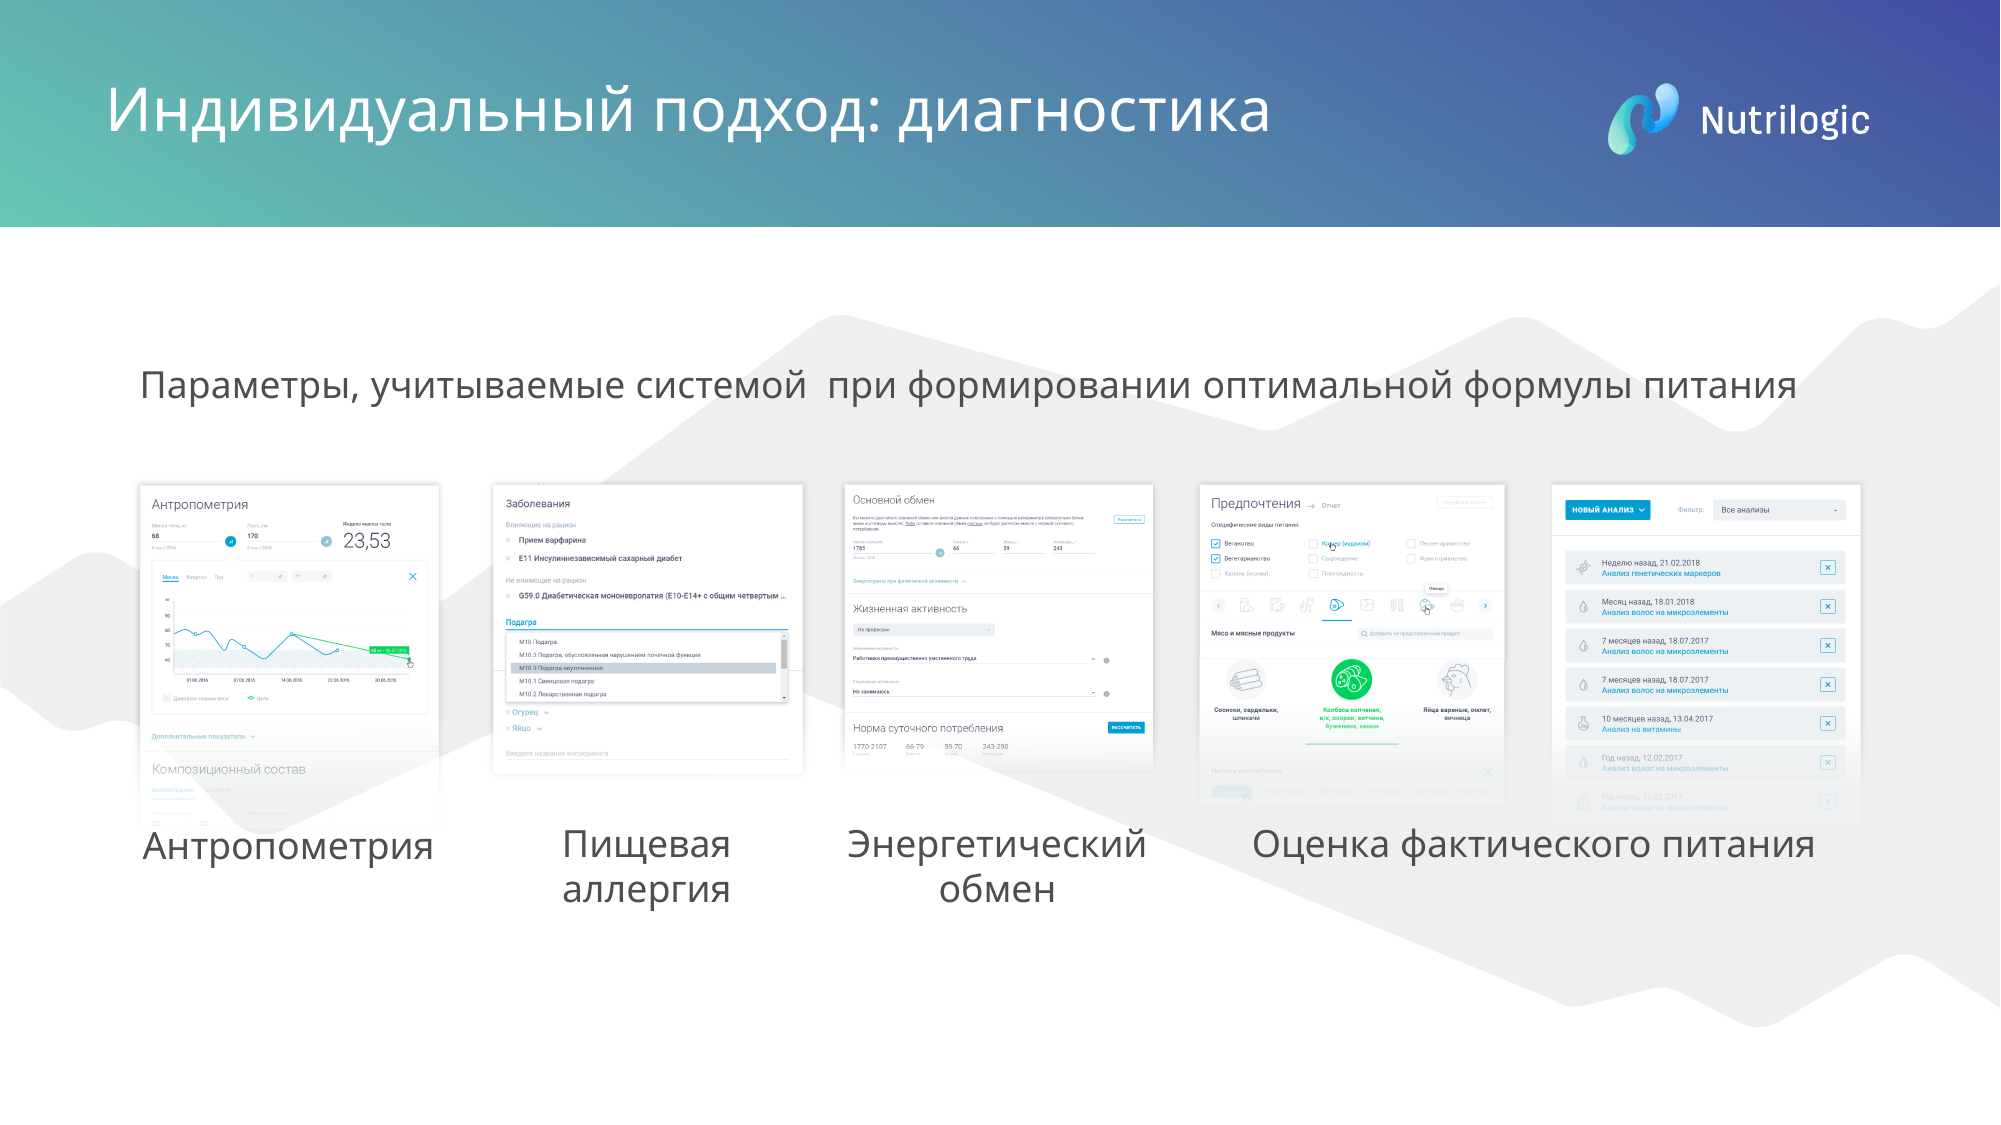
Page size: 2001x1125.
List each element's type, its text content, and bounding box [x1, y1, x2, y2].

text_box [1608, 83, 1679, 155]
text_box Параметры, учитываемые системой при формировании оптимальной формулы питания [138, 357, 1801, 406]
text_box [1766, 111, 1777, 134]
text_box Энергетический обмен [844, 819, 1150, 910]
text_box [1821, 109, 1839, 140]
text_box [1702, 106, 1723, 134]
text_box Индивидуальный подход: диагностика [104, 70, 1484, 144]
text_box [1728, 111, 1745, 134]
text_box [1852, 111, 1869, 134]
text_box [1780, 111, 1785, 134]
text_box [1791, 104, 1795, 134]
text_box Антропометрия [138, 816, 439, 868]
text_box [1800, 111, 1818, 134]
text_box Пищевая аллергия [491, 819, 801, 910]
text_box [1748, 106, 1762, 135]
text_box [1842, 111, 1847, 134]
text_box [0, 228, 2000, 1107]
text_box [0, 0, 2000, 228]
text_box Оценка фактического питания [1197, 819, 1869, 865]
